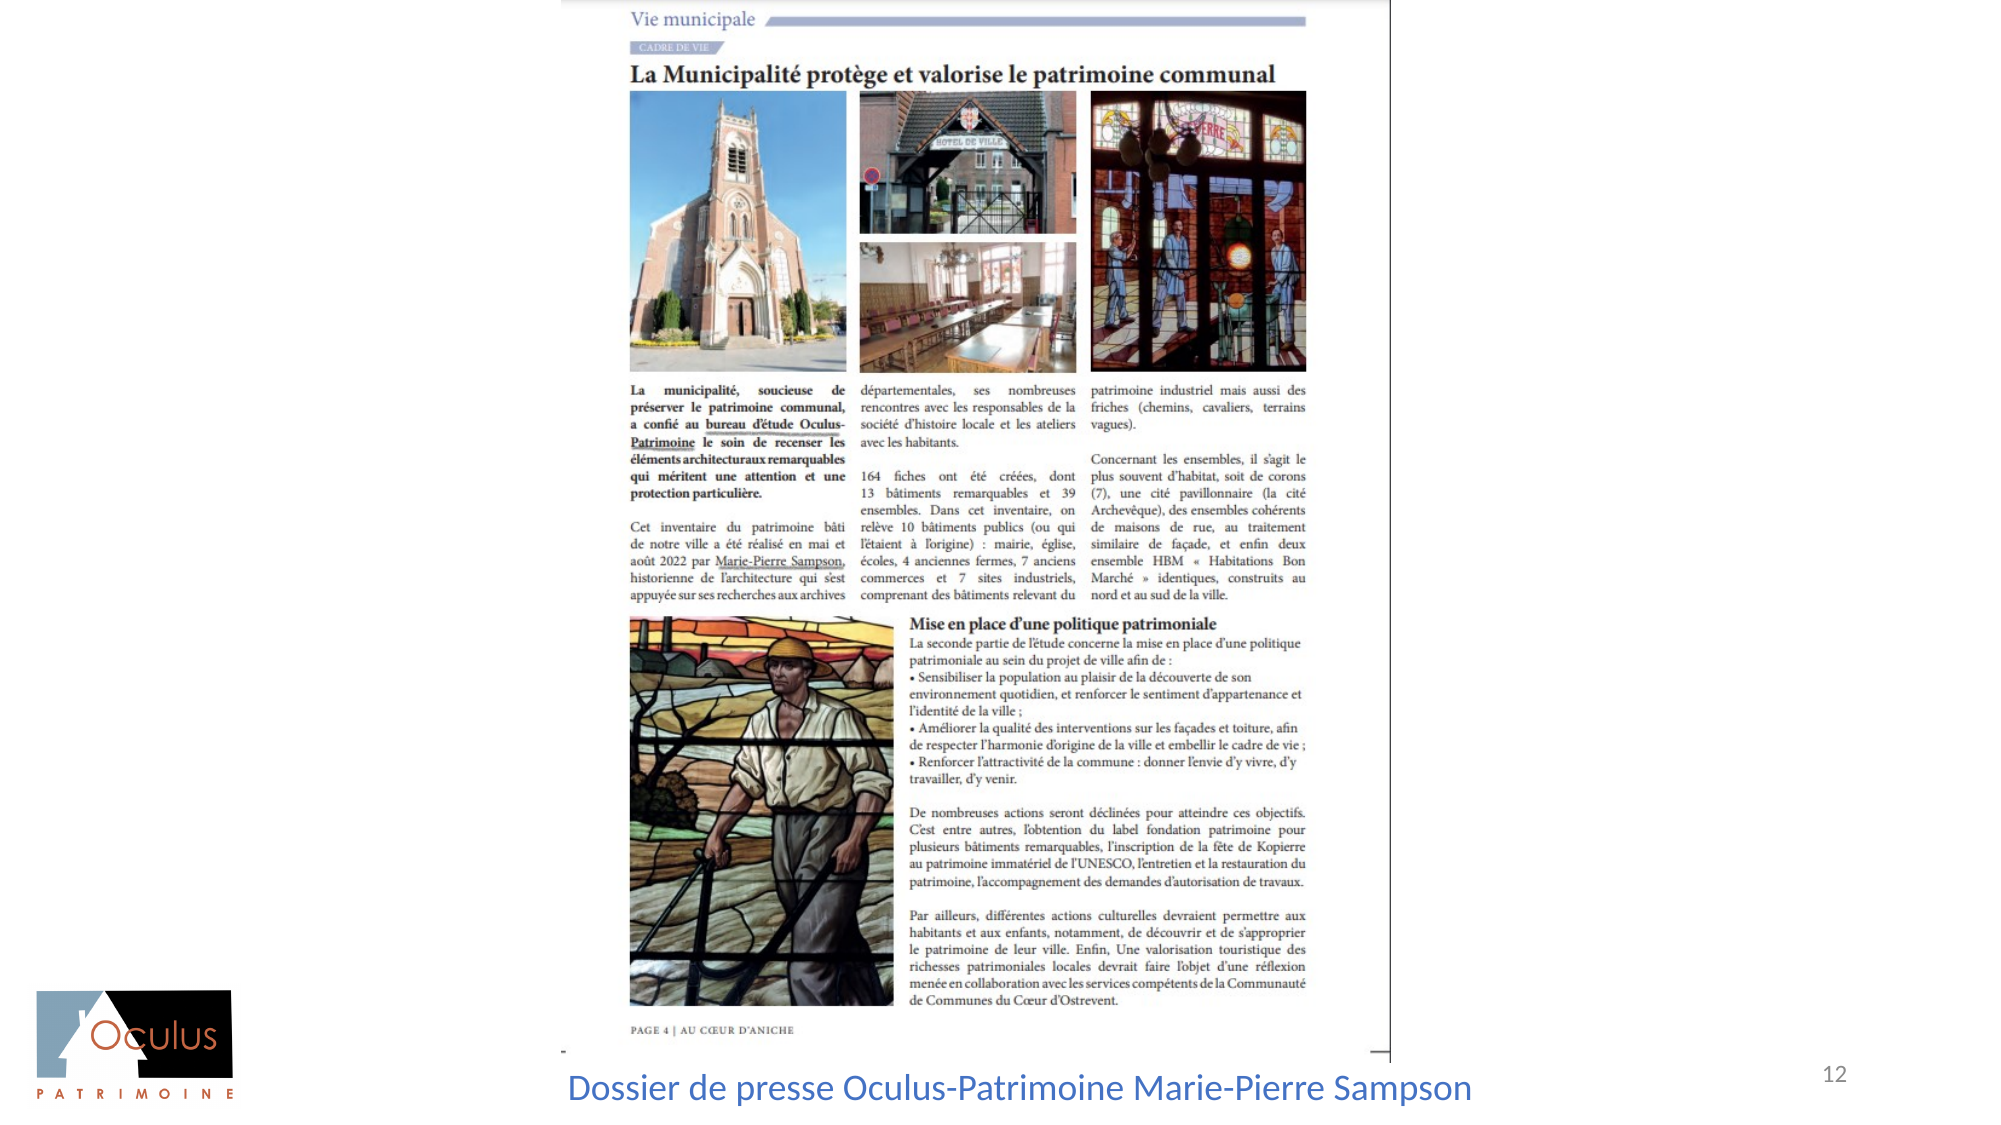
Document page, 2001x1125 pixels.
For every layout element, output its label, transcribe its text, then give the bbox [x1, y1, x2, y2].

text_box Dossier de presse Oculus-Patrimoine Marie-Pierre Sampson [553, 1055, 1652, 1116]
picture [560, 0, 1391, 1063]
picture [27, 983, 241, 1109]
slide_number 12 [1412, 1042, 1863, 1103]
